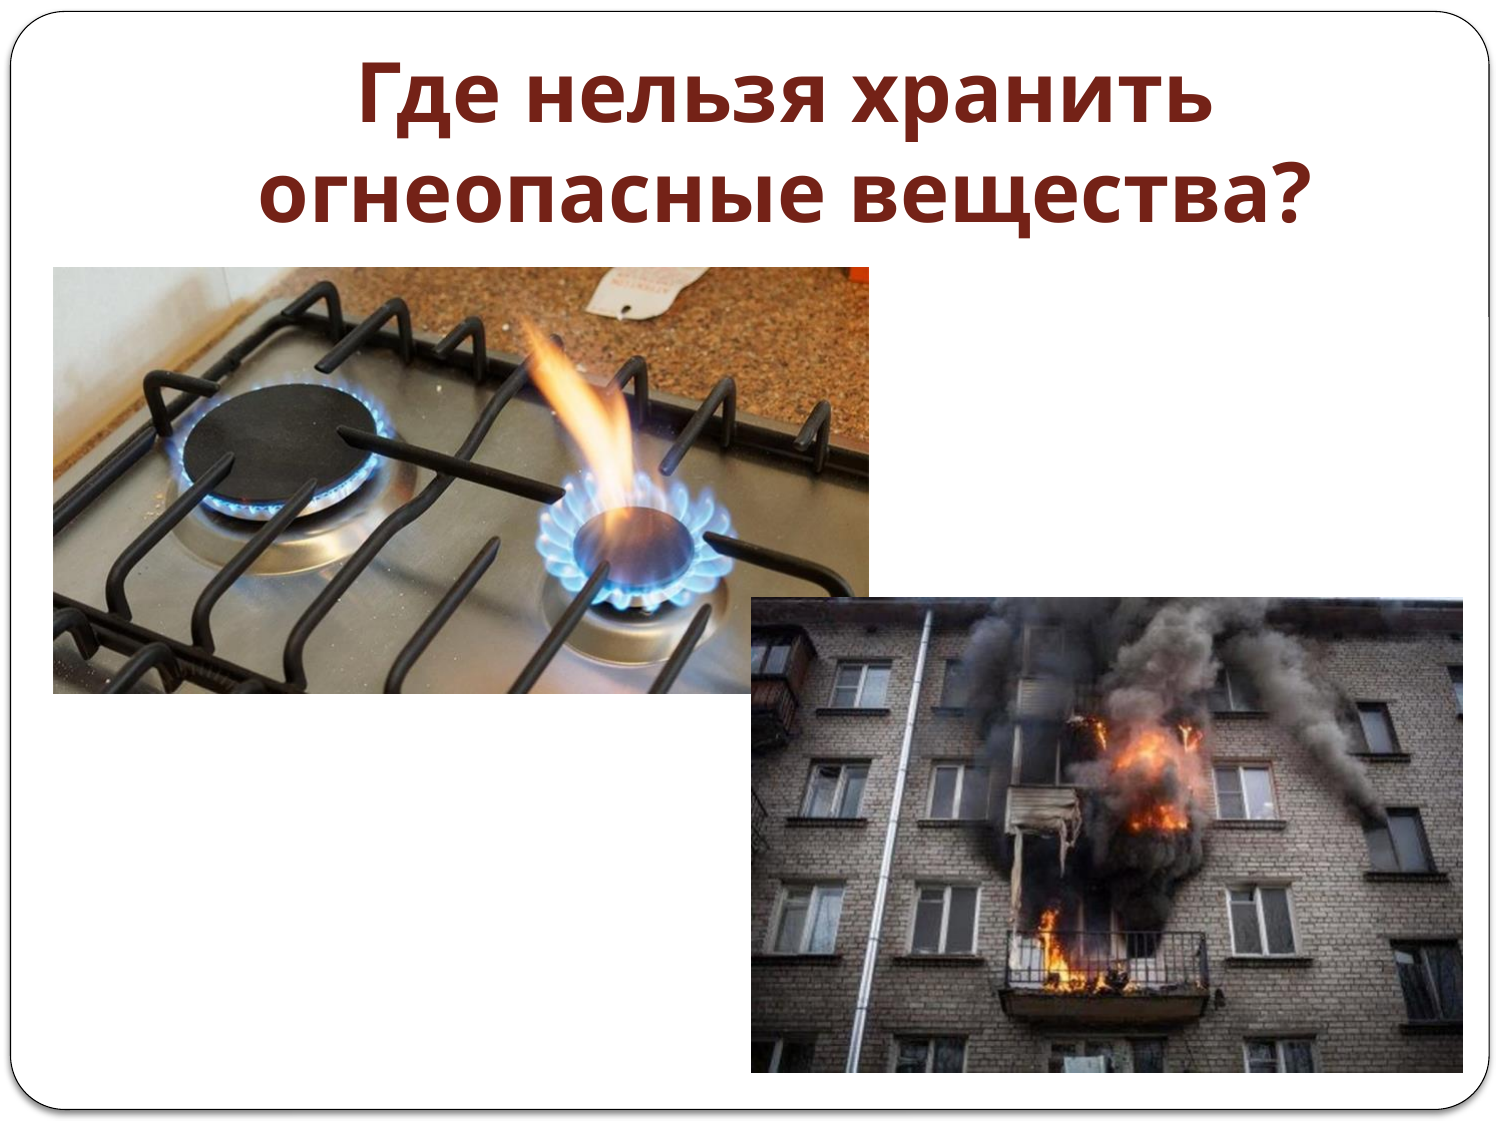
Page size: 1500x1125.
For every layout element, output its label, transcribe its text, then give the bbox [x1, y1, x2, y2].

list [52, 266, 869, 694]
title Где нельзя хранить огнеопасные вещества? [147, 66, 1423, 254]
picture [751, 597, 1463, 1074]
